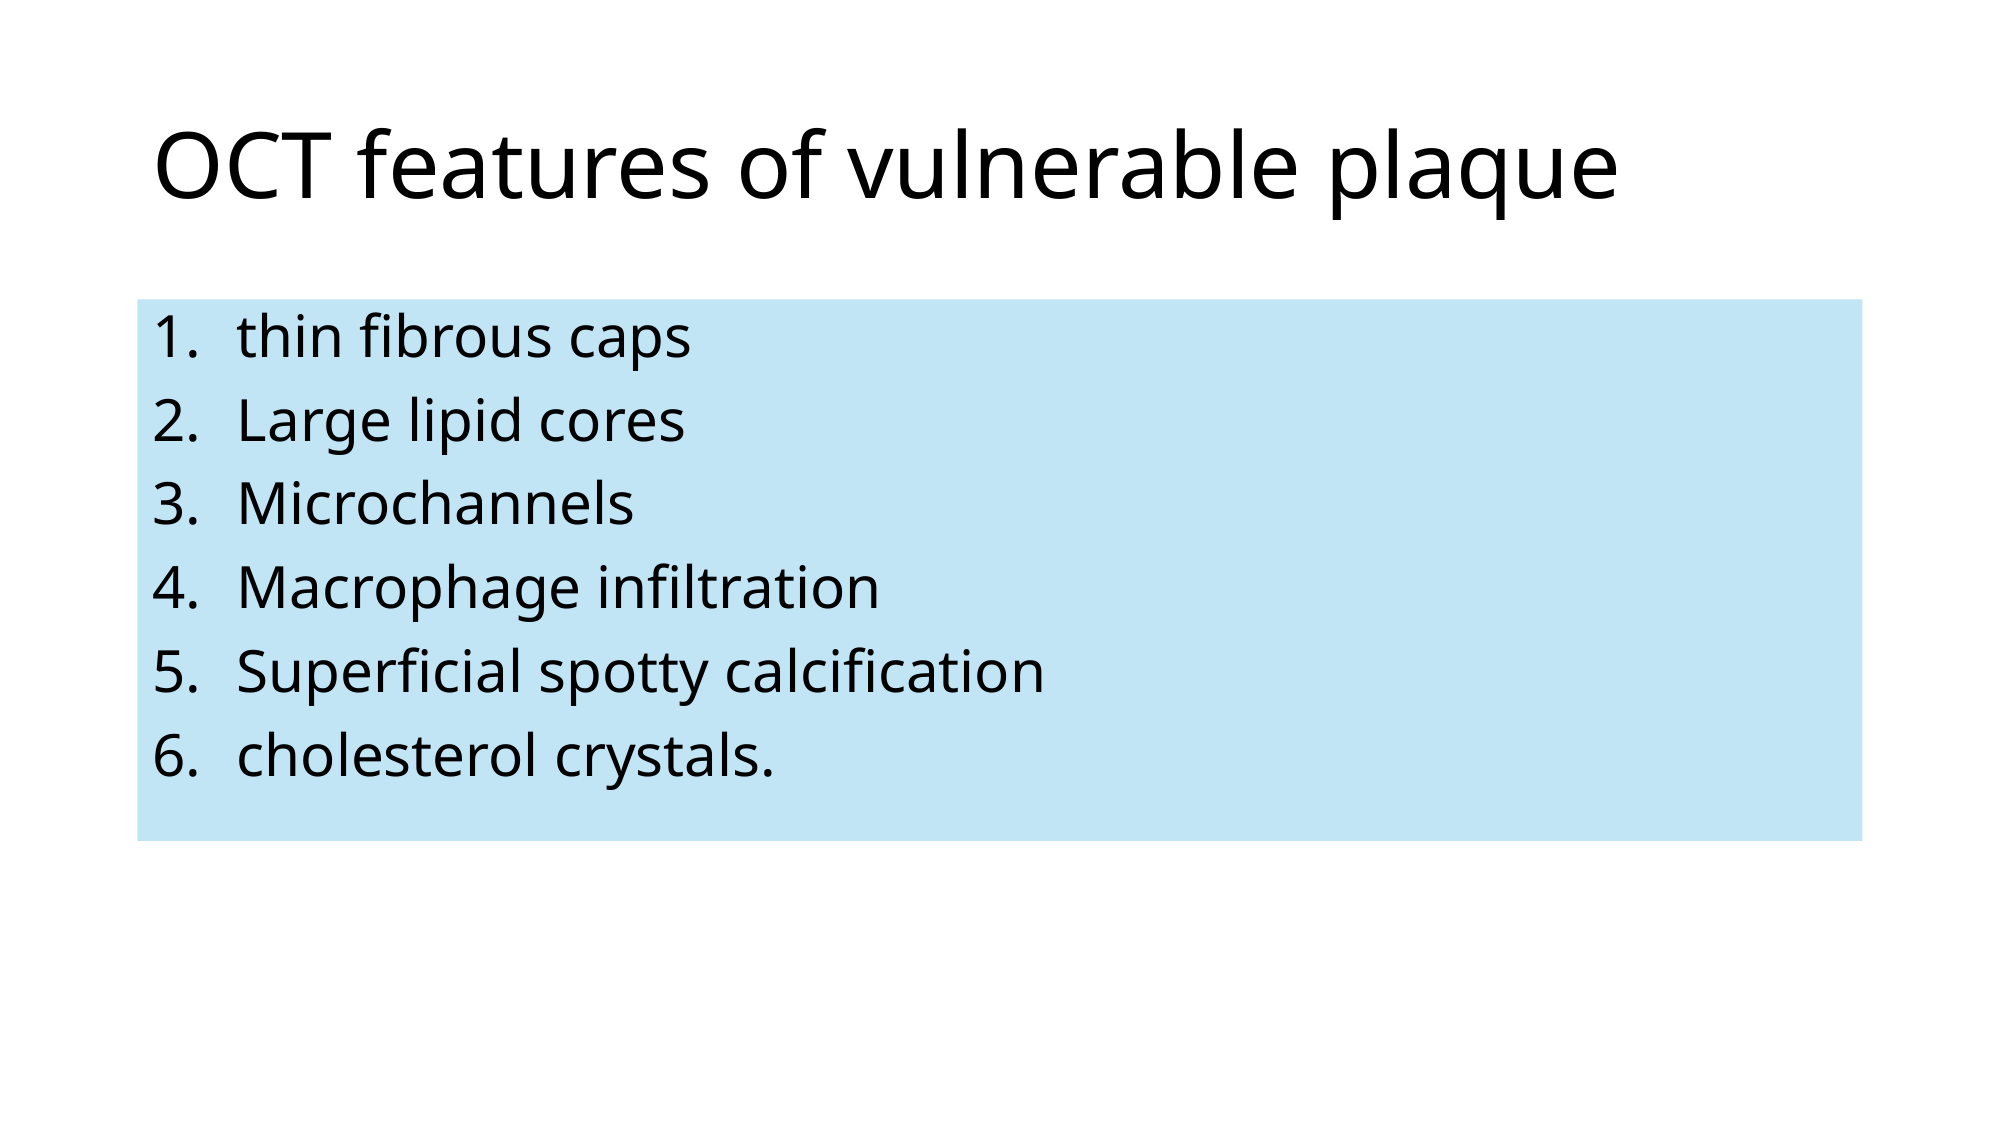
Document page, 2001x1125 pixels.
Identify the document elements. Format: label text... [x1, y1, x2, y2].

list thin fibrous caps Large lipid cores Microchannels Macrophage infiltration Superficial spotty calcification cholesterol crystals. [137, 299, 1863, 841]
title OCT features of vulnerable plaque [137, 59, 1863, 278]
